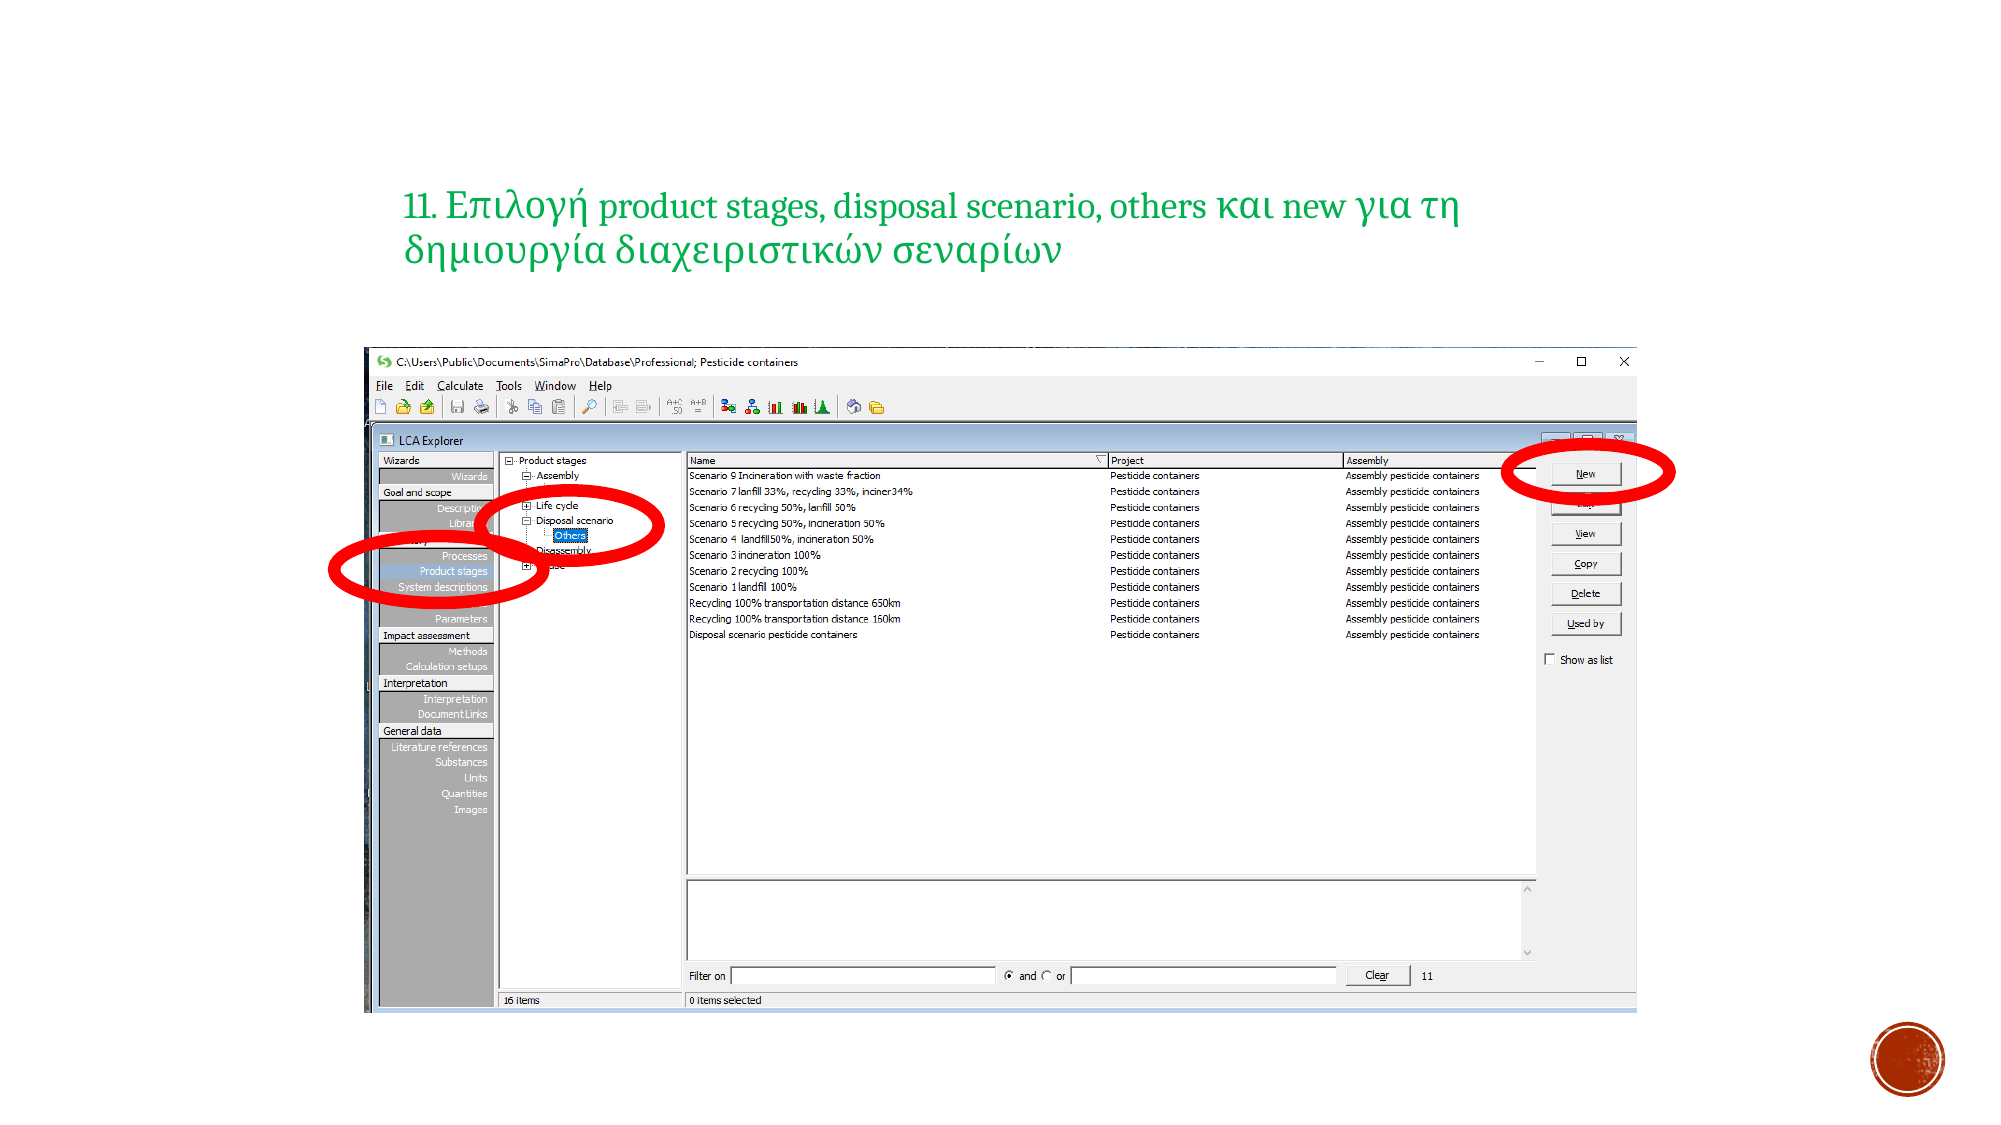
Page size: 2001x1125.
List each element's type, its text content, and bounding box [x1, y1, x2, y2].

text_box [1637, 448, 1671, 496]
text_box 11. Επιλογή product stages, disposal scenario, others και new για τη δημιουργία διαχειριστικών σεναρίων [388, 174, 1587, 279]
text_box [333, 545, 364, 594]
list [367, 351, 1634, 1010]
